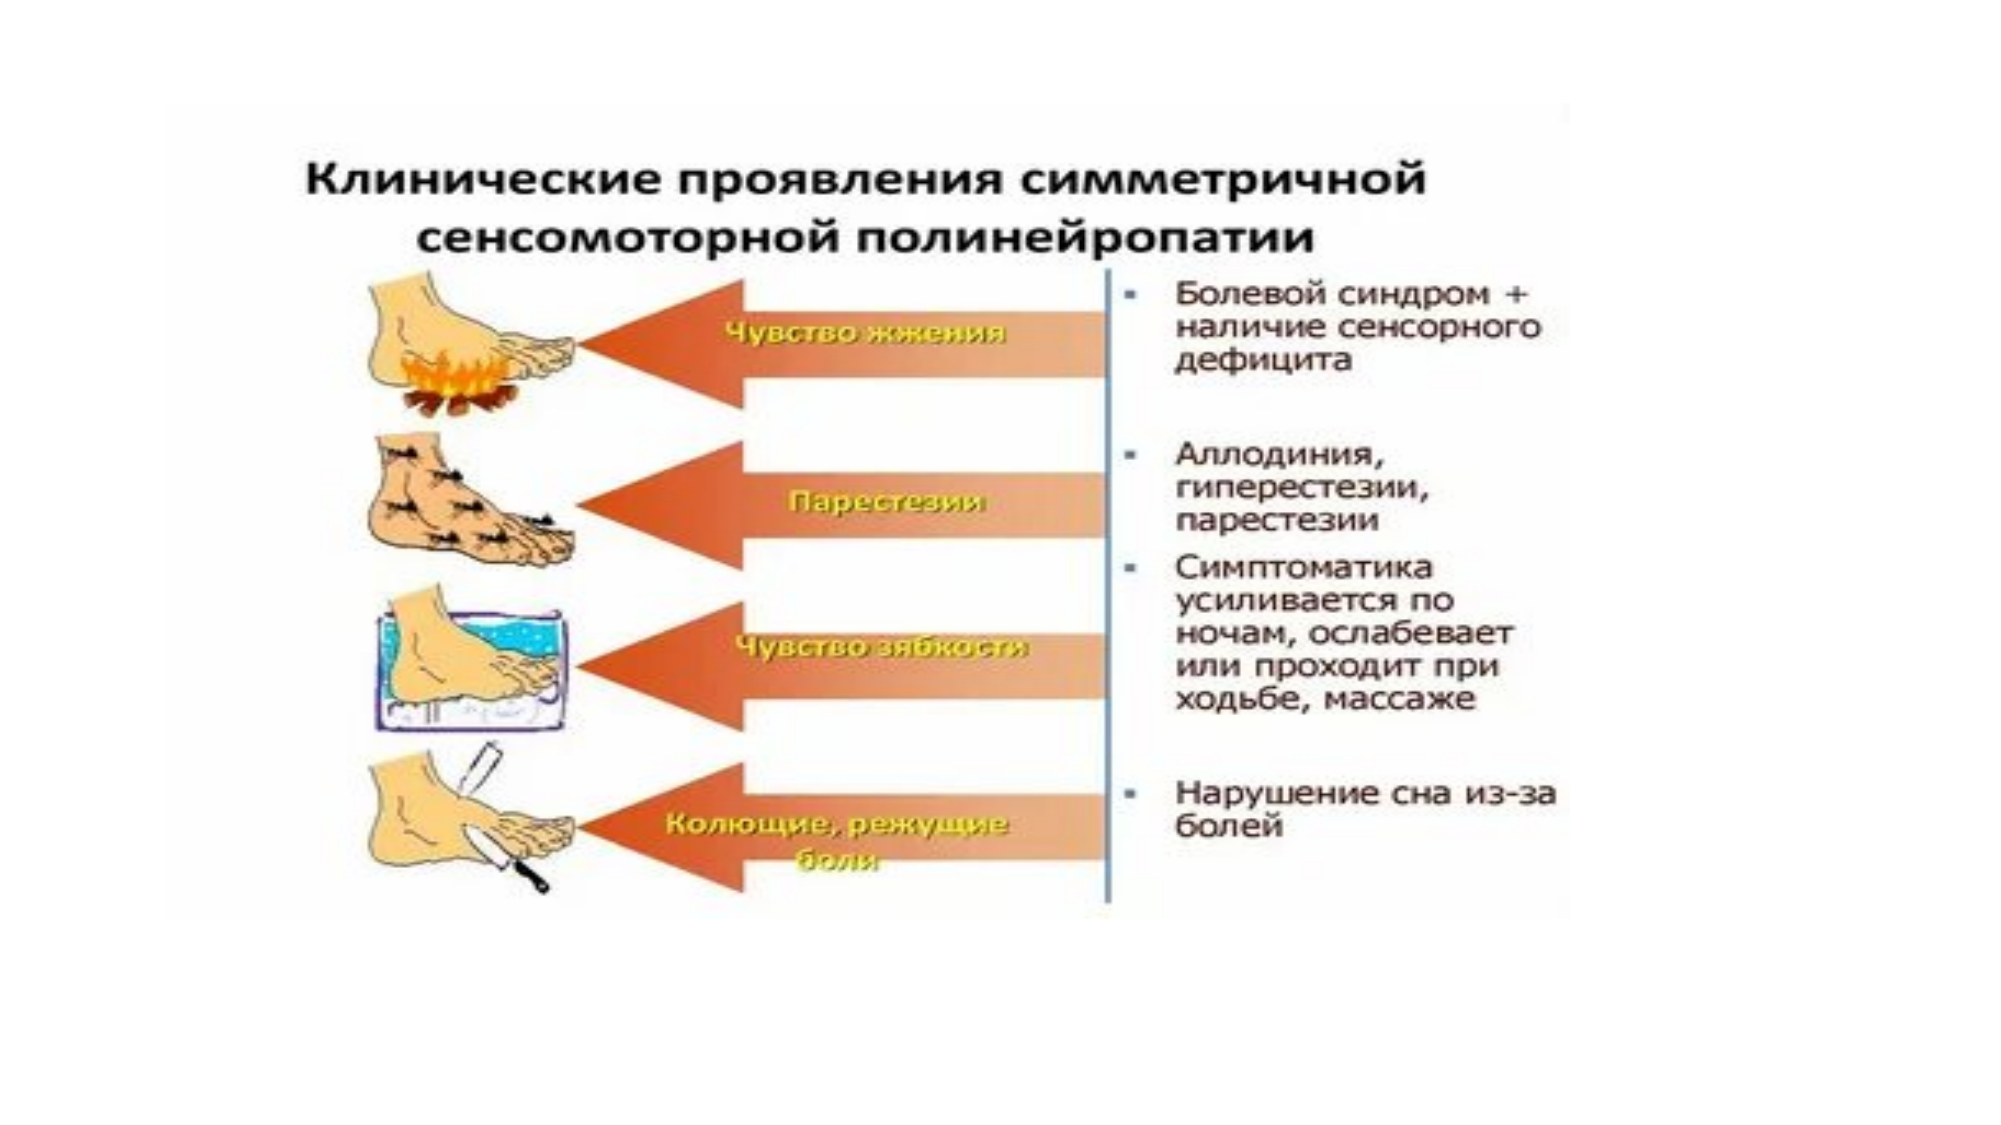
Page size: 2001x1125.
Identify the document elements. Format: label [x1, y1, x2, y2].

picture [165, 103, 1570, 919]
